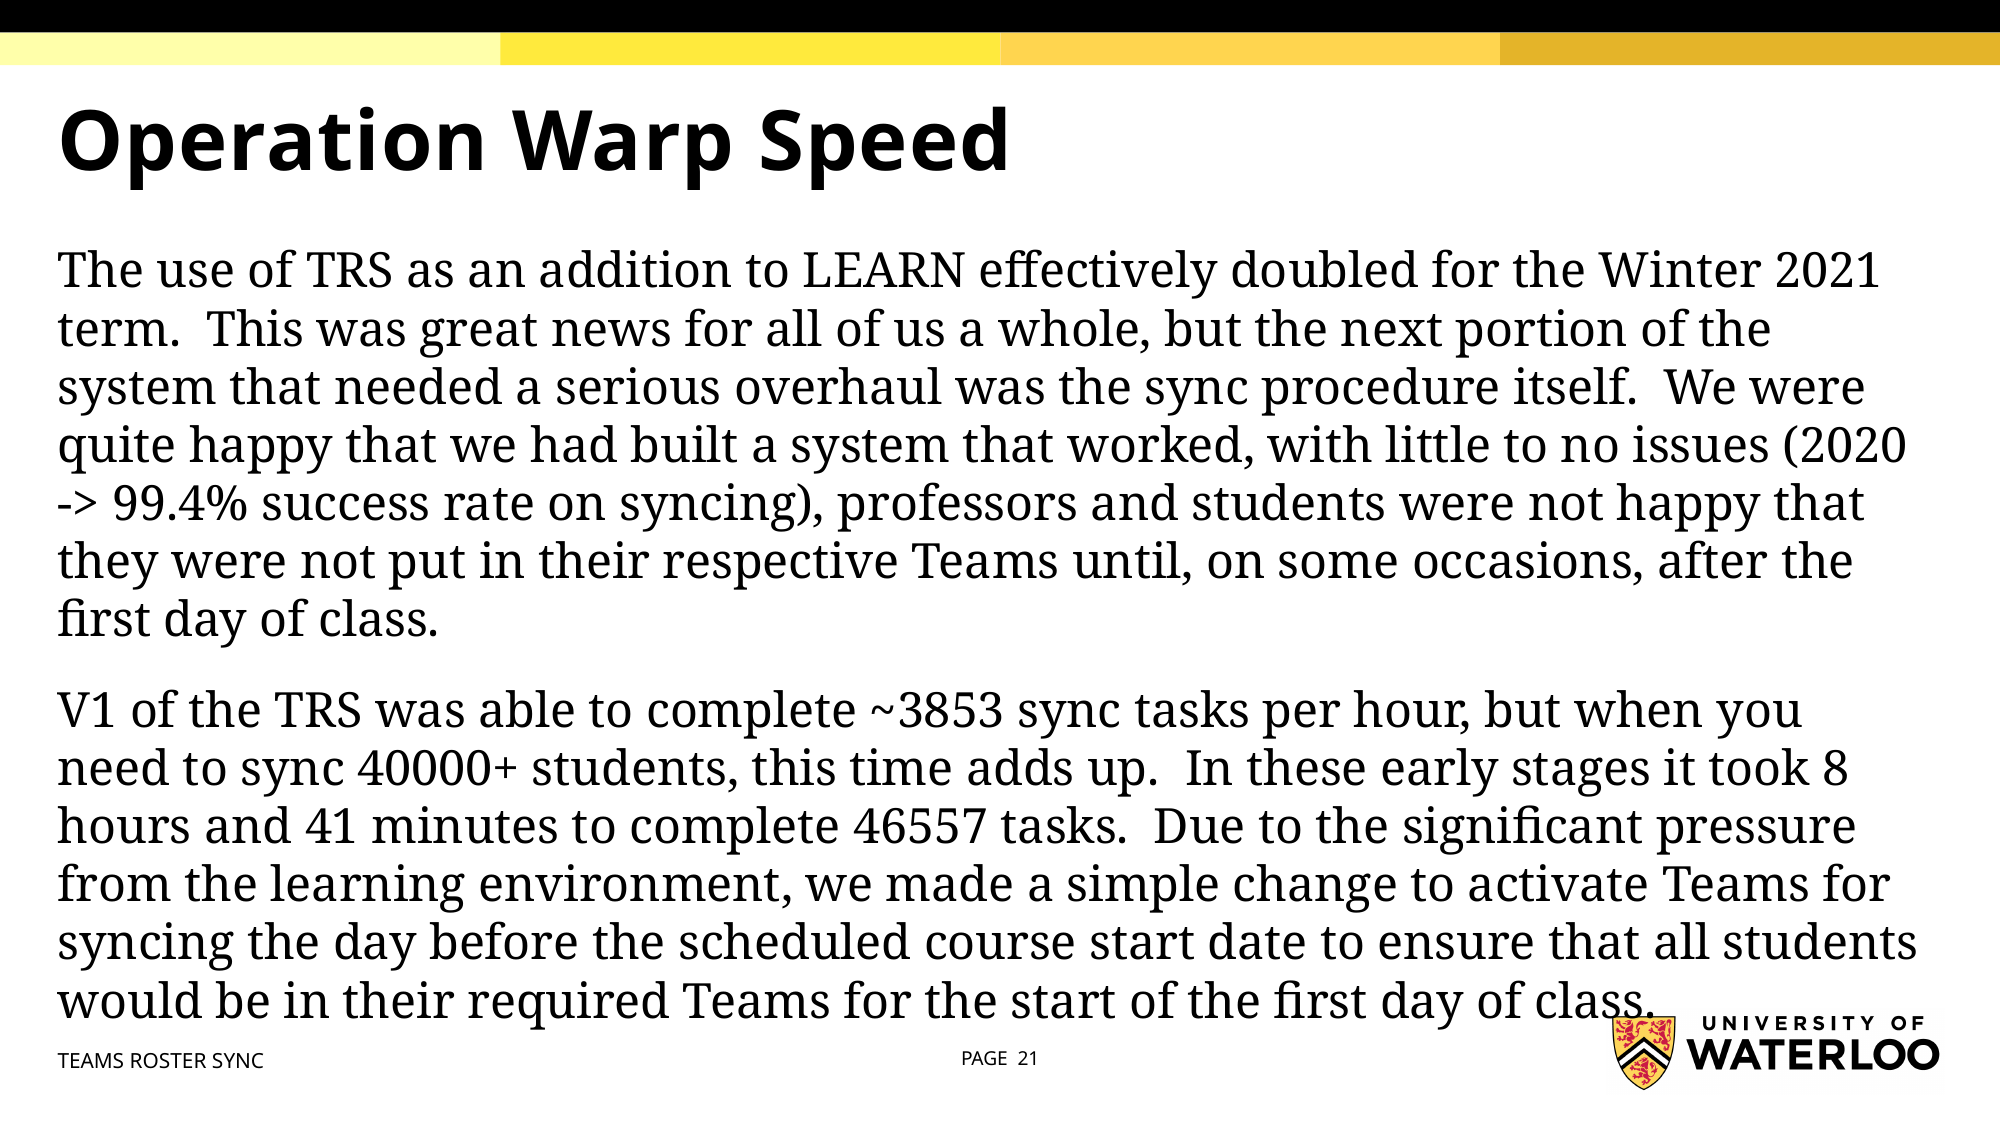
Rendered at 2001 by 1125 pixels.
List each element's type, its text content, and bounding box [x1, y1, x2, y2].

list The use of TRS as an addition to LEARN effectively doubled for the Winter 2021 term. This was great news for all of us a whole, but the next portion of the system that needed a serious overhaul was the sync procedure itself. We were quite happy that we had built a system that worked, with little to no issues (2020 -> 99.4% success rate on syncing), professors and students were not happy that they were not put in their respective Teams until, on some occasions, after the first day of class. V1 of the TRS was able to complete ~3853 sync tasks per hour, but when you need to sync 40000+ students, this time adds up. In these early stages it took 8 hours and 41 minutes to complete 46557 tasks. Due to the significant pressure from the learning environment, we made a simple change to activate Teams for syncing the day before the scheduled course start date to ensure that all students would be in their required Teams for the start of the first day of class. [42, 231, 1941, 1040]
footer TEAMS ROSTER SYNC [42, 1039, 900, 1081]
slide_number PAGE 21 [916, 1039, 1084, 1081]
picture [1606, 1008, 1945, 1095]
title Operation Warp Speed [42, 71, 1941, 219]
